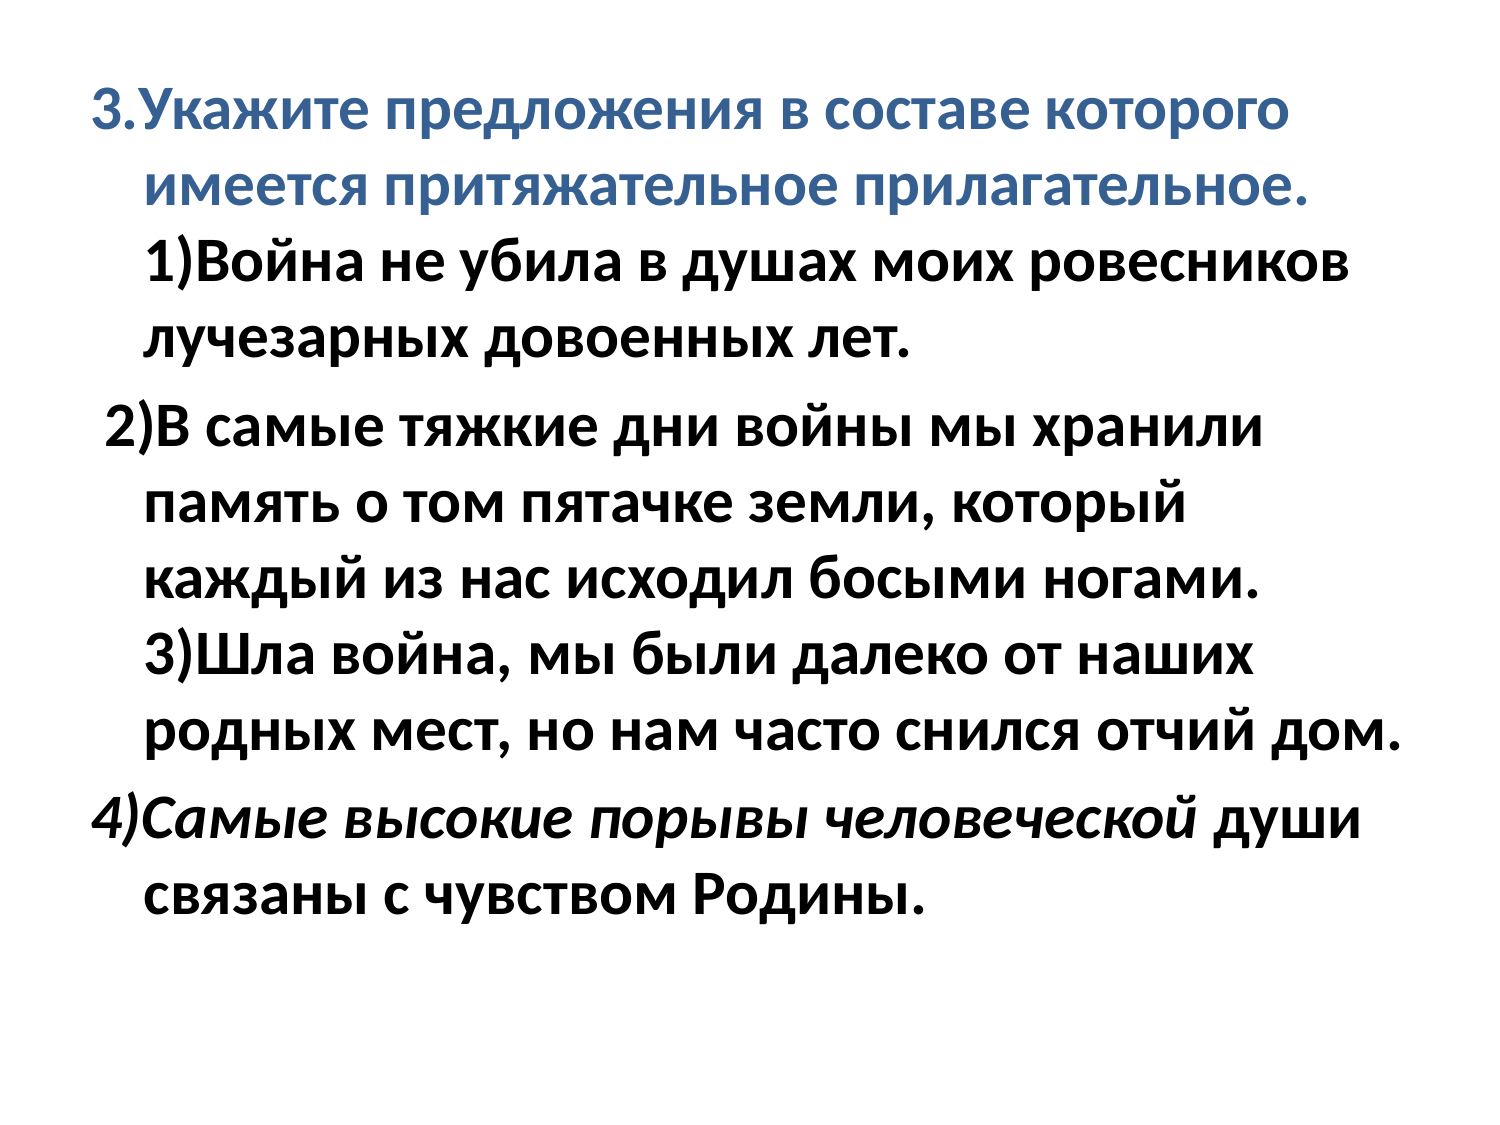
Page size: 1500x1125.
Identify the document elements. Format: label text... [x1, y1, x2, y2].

list 3.Укажите предложения в составе которого имеется притяжательное прилагательное. 1)Война не убила в душах моих ровесников лучезарных довоенных лет. 2)В самые тяжкие дни войны мы хранили память о том пятачке земли, который каждый из нас исходил босыми ногами. 3)Шла война, мы были далеко от наших родных мест, но нам часто снился отчий дом. 4)Самые высокие порывы человеческой души связаны с чувством Родины. [75, 58, 1425, 1005]
